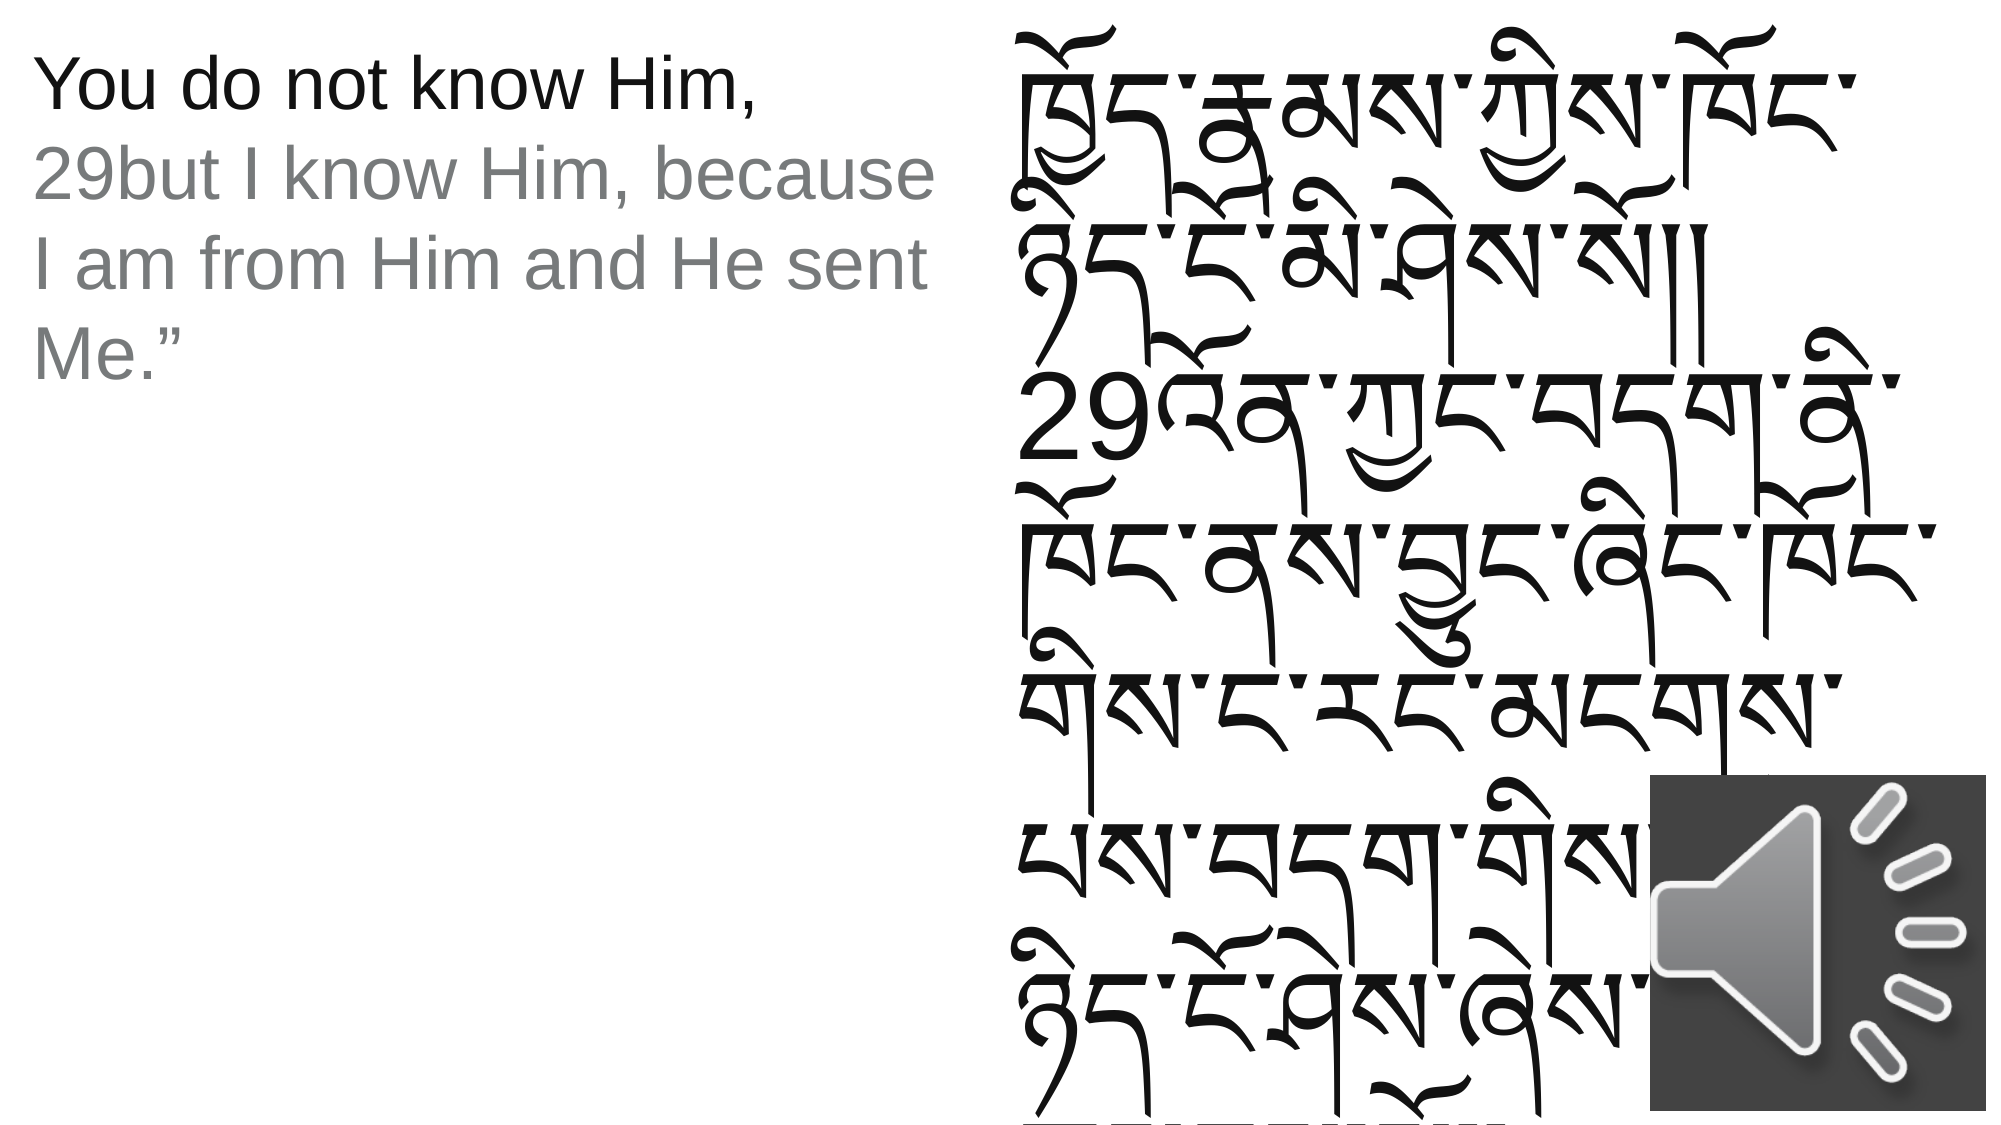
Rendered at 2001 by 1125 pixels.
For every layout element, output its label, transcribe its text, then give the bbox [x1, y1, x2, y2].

text_box You do not know Him, 29but I know Him, because I am from Him and He sent Me.” [18, 27, 973, 1104]
text_box ཁྱོད་རྣམས་ཀྱིས་ཁོང་ཉིད་ངོ་མི་ཤེས་སོ།། 29འོན་ཀྱང་བདག་ནི་ཁོང་ནས་བྱུང་ཞིང་ཁོང་གིས་ང་རང་མངགས་པས་བདག་གིས་ཁོང་ཉིད་ངོ་ཤེས་ཞེས་གསུངས་སོ།། [999, 27, 2000, 1104]
picture [1648, 773, 1987, 1112]
